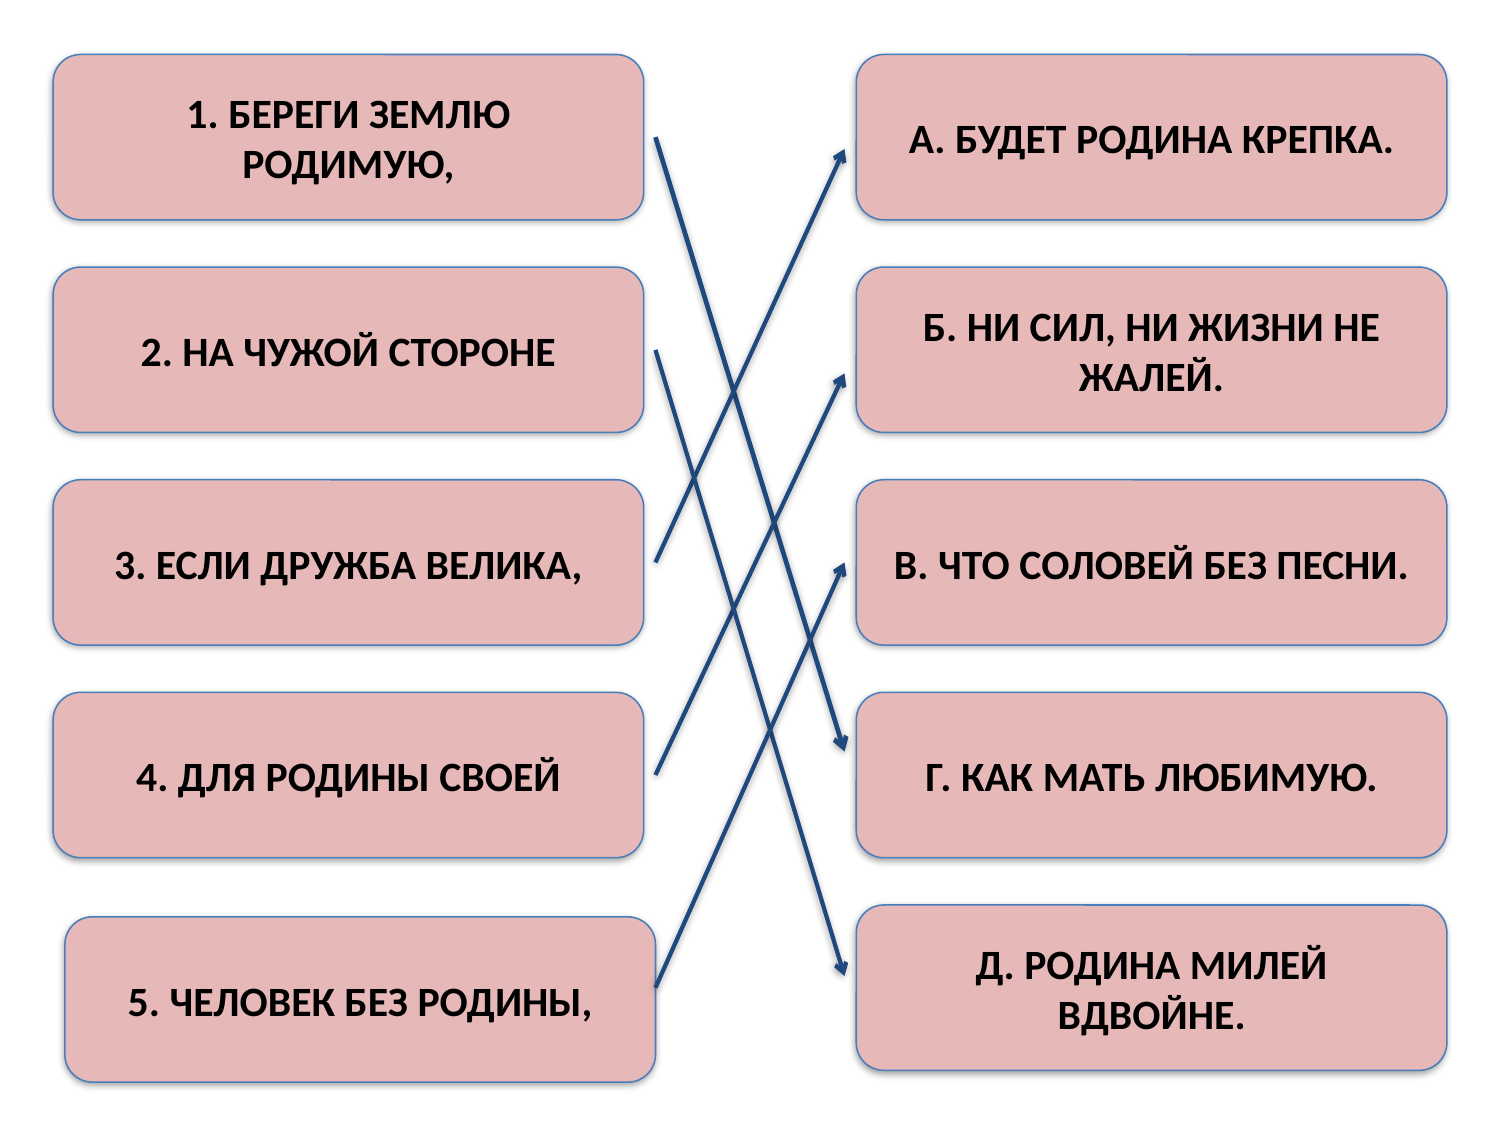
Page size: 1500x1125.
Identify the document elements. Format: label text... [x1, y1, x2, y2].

text_box 3. Если дружба велика, [52, 478, 543, 646]
text_box А. БУДЕТ РОДИНА КРЕПКА. [855, 53, 1448, 221]
text_box Б. Ни сил, ни жизни не жалей. [962, 266, 1448, 434]
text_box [542, 260, 958, 451]
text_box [548, 479, 951, 566]
text_box Г. Как мать любимую. [966, 691, 1448, 859]
text_box Д. Родина милей вдвойне. [855, 904, 1448, 1072]
text_box 5. Человек без родины, [64, 916, 657, 1083]
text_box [436, 568, 1064, 758]
text_box В. Что соловей без песни. [957, 478, 1448, 646]
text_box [537, 680, 963, 870]
text_box 1. Береги землю родимую, [52, 53, 645, 221]
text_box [442, 349, 1058, 540]
text_box 2. На чужой стороне [52, 266, 537, 434]
text_box 4. Для родины своей [52, 691, 532, 859]
